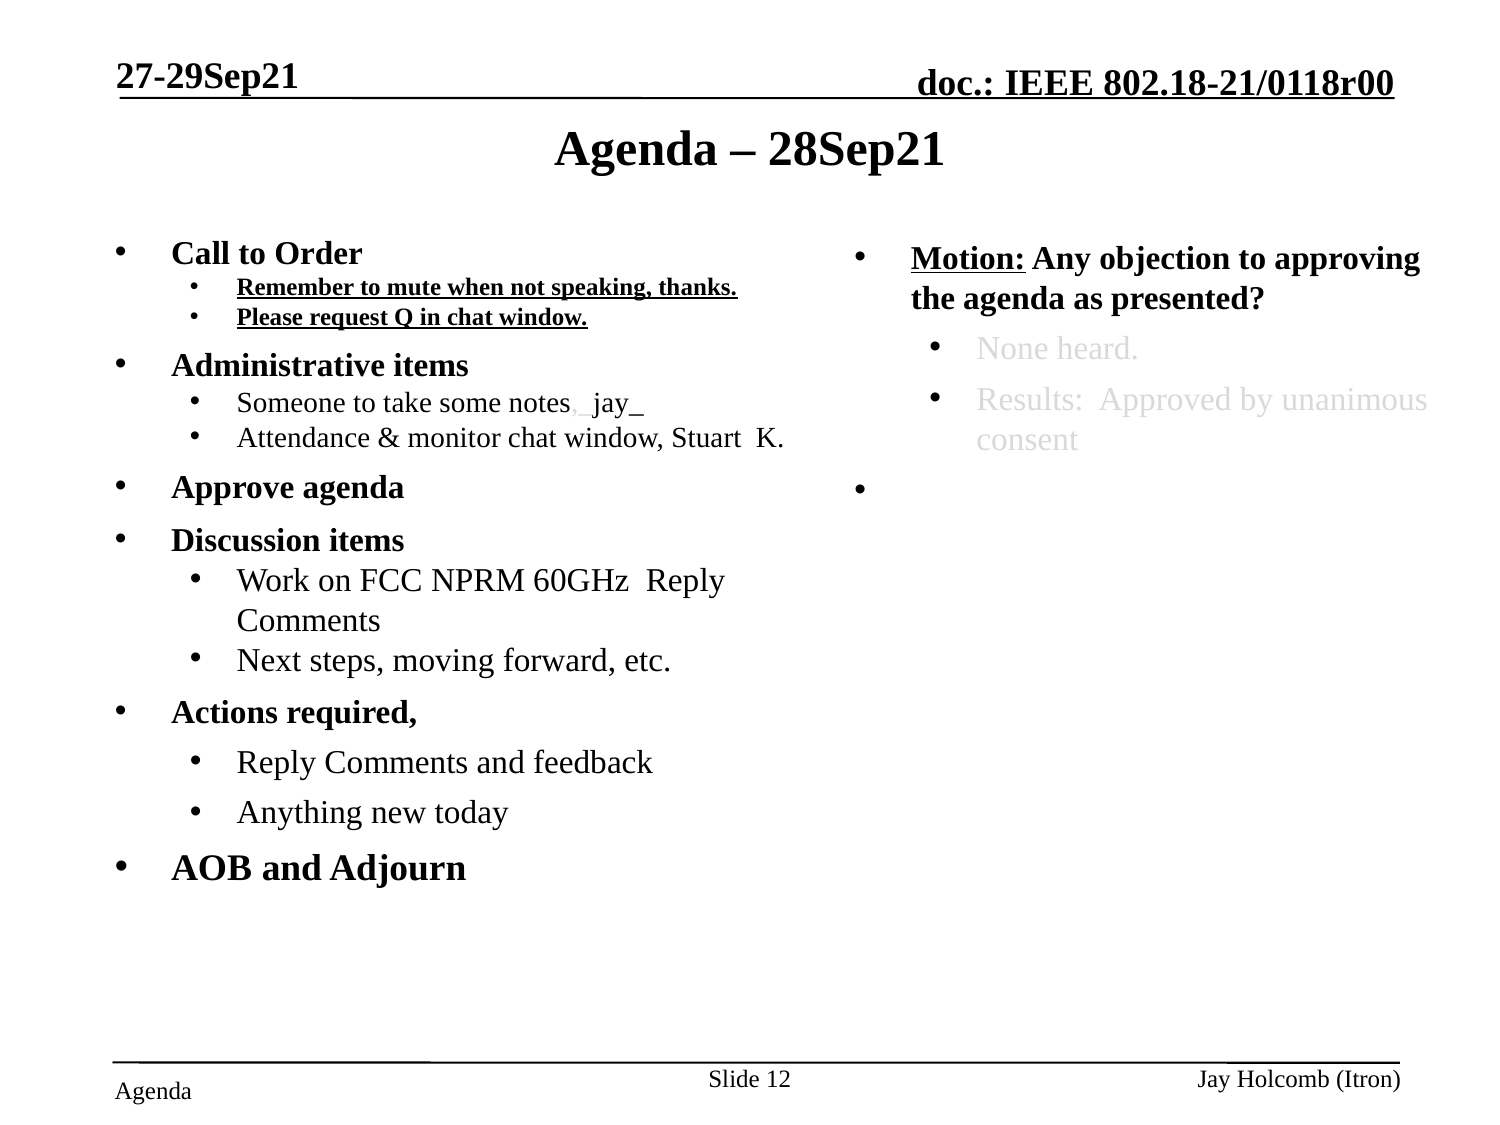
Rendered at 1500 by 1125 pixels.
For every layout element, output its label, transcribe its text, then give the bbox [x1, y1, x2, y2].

slide_number Slide 12 [699, 1069, 800, 1123]
title Agenda – 28Sep21 [118, 95, 1394, 176]
footer Jay Holcomb (Itron) [878, 1075, 1402, 1093]
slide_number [115, 45, 477, 97]
list Motion: Any objection to approving the agenda as presented? None heard. Results: Approved by unanimous consent [839, 176, 1451, 1075]
text_box Agenda [99, 1069, 238, 1112]
text_box Call to Order Remember to mute when not speaking, thanks. Please request Q in chat window. Administrative items Someone to take some notes,_jay_ Attendance & monitor chat window, Stuart K. Approve agenda Discussion items Work on FCC NPRM 60GHz Reply Comments Next steps, moving forward, etc. Actions required, Reply Comments and feedback Anything new today AOB and Adjourn [99, 170, 875, 1069]
